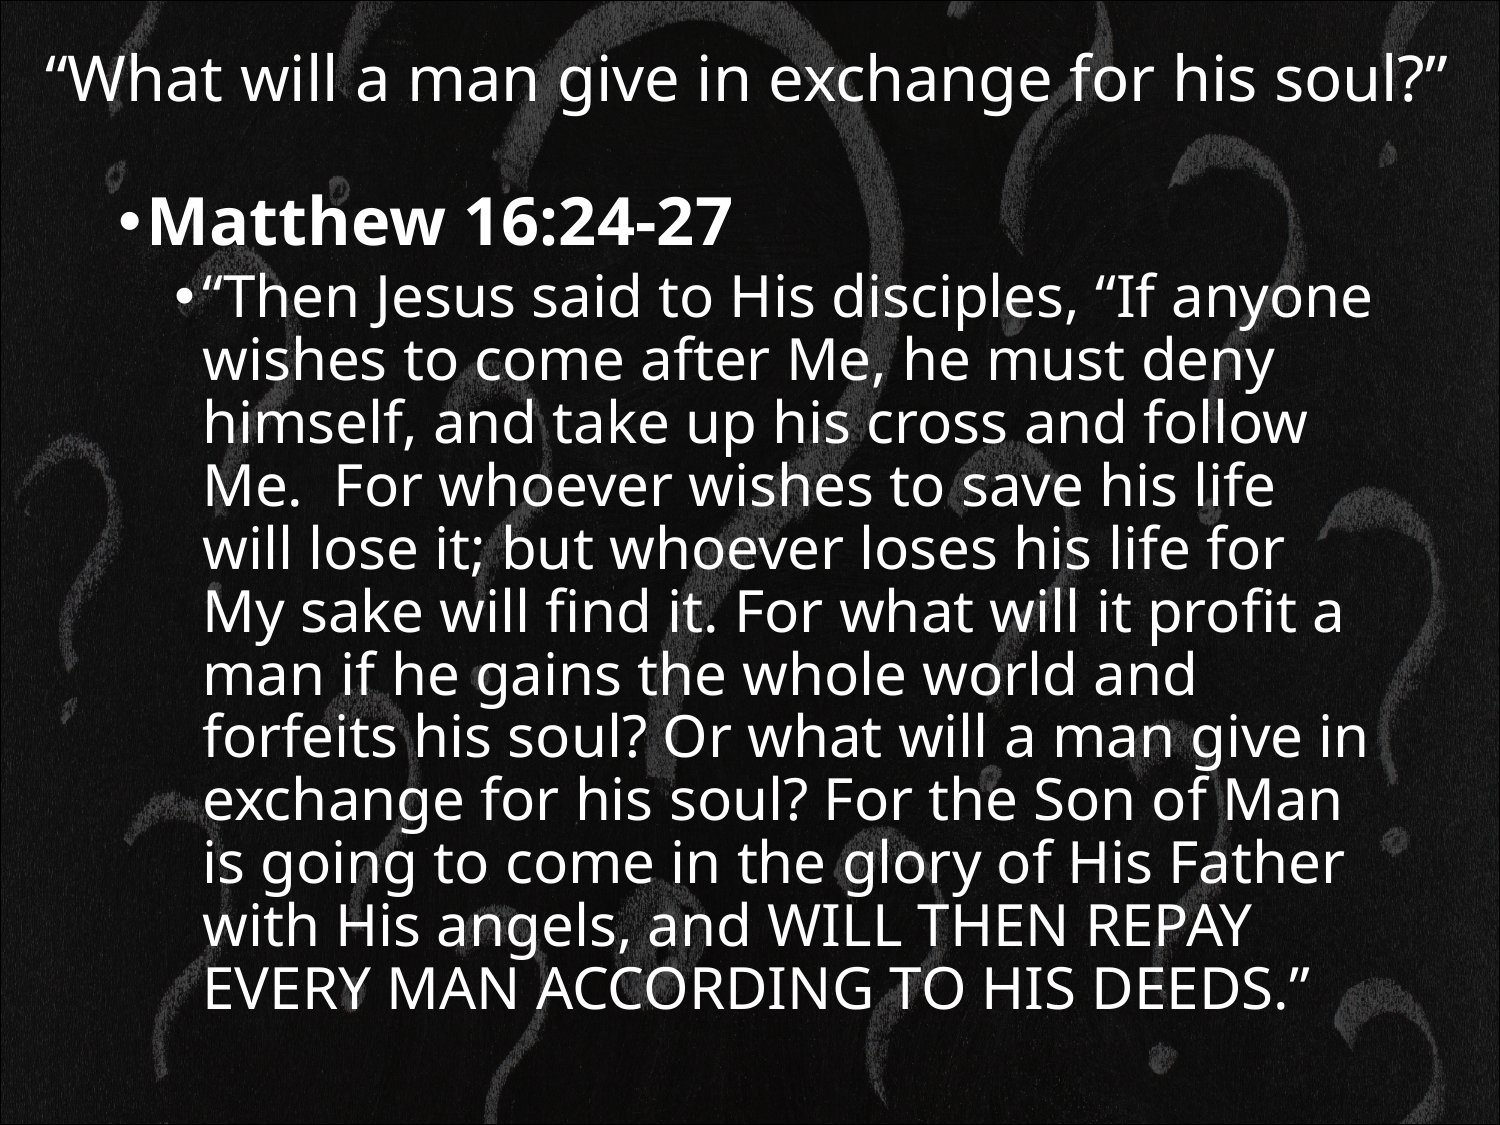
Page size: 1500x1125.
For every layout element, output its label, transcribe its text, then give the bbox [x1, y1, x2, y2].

picture [1, 1, 1499, 1124]
list Matthew 16:24-27 “Then Jesus said to His disciples, “If anyone wishes to come after Me, he must deny himself, and take up his cross and follow Me. For whoever wishes to save his life will lose it; but whoever loses his life for My sake will find it. For what will it profit a man if he gains the whole world and forfeits his soul? Or what will a man give in exchange for his soul? For the Son of Man is going to come in the glory of His Father with His angels, and WILL THEN REPAY EVERY MAN ACCORDING TO HIS DEEDS.” [103, 180, 1397, 1085]
title “What will a man give in exchange for his soul?” [30, 31, 1467, 131]
